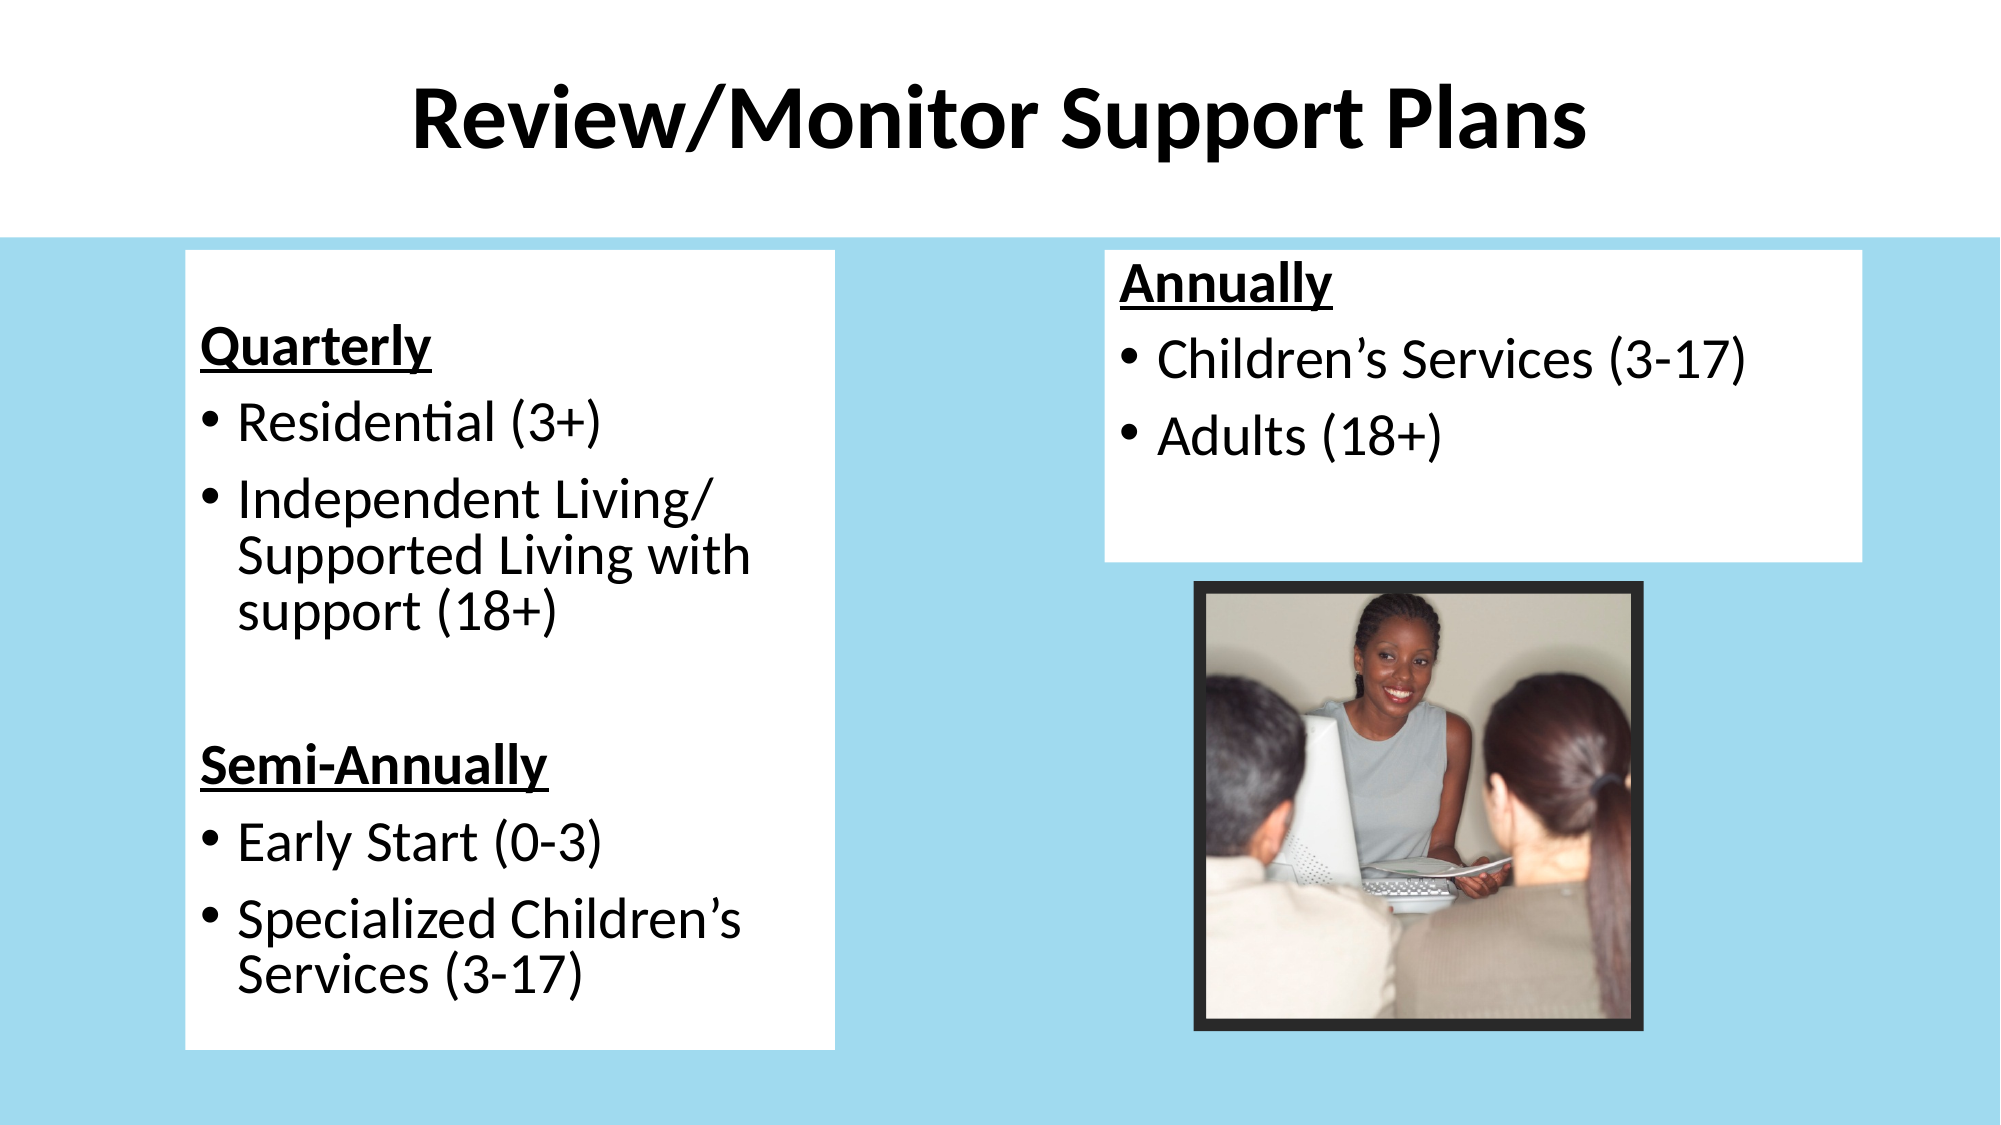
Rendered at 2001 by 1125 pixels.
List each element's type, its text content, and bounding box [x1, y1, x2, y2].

list Quarterly Residential (3+) Independent Living/ Supported Living with support (18+) Semi-Annually Early Start (0-3) Specialized Children’s Services (3-17) [185, 249, 835, 1050]
title Review/Monitor Support Plans [0, 0, 2000, 238]
picture [1199, 587, 1638, 1025]
list Annually Children’s Services (3-17) Adults (18+) [1104, 249, 1863, 563]
